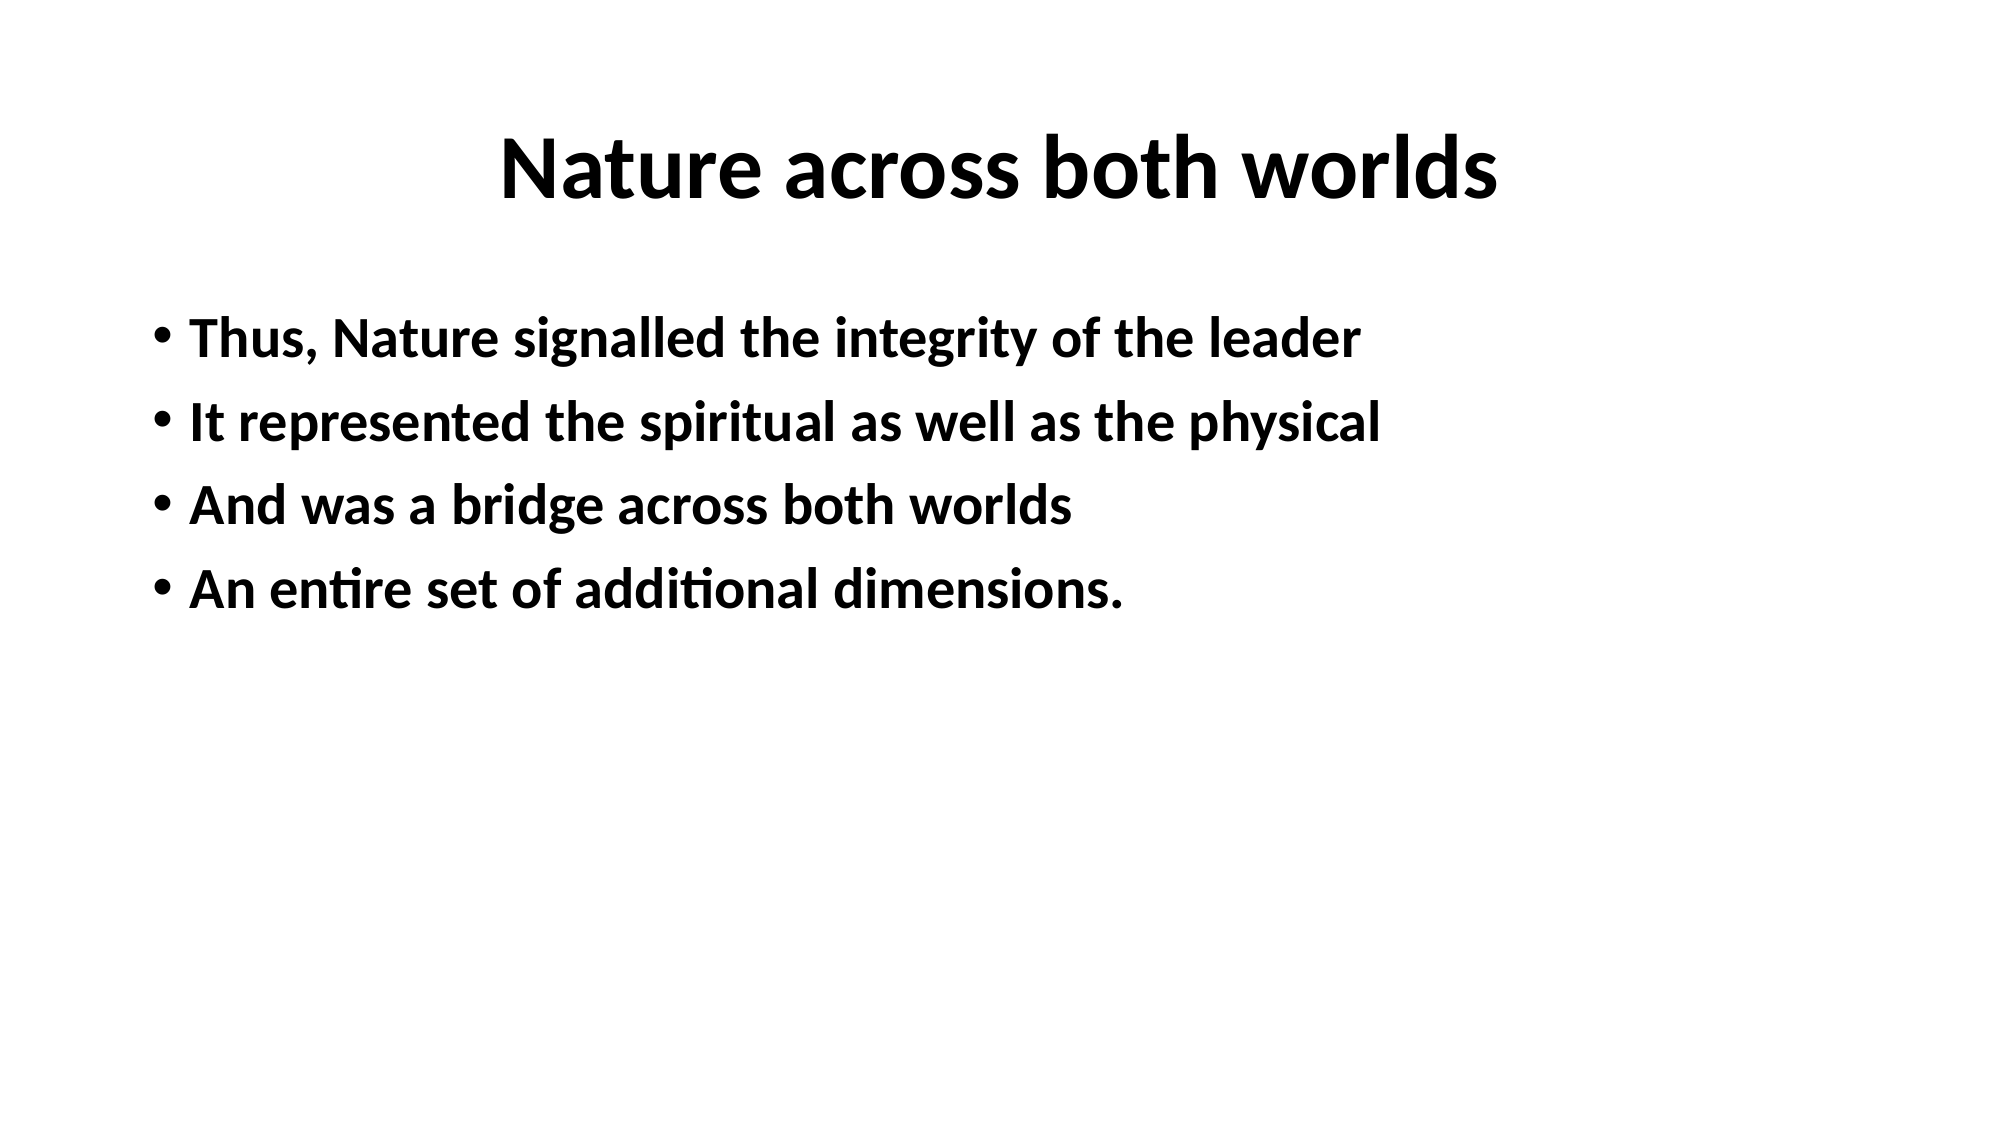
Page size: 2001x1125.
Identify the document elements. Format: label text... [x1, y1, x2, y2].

title Nature across both worlds [137, 59, 1863, 278]
list Thus, Nature signalled the integrity of the leader It represented the spiritual as well as the physical And was a bridge across both worlds An entire set of additional dimensions. [137, 299, 1863, 1014]
